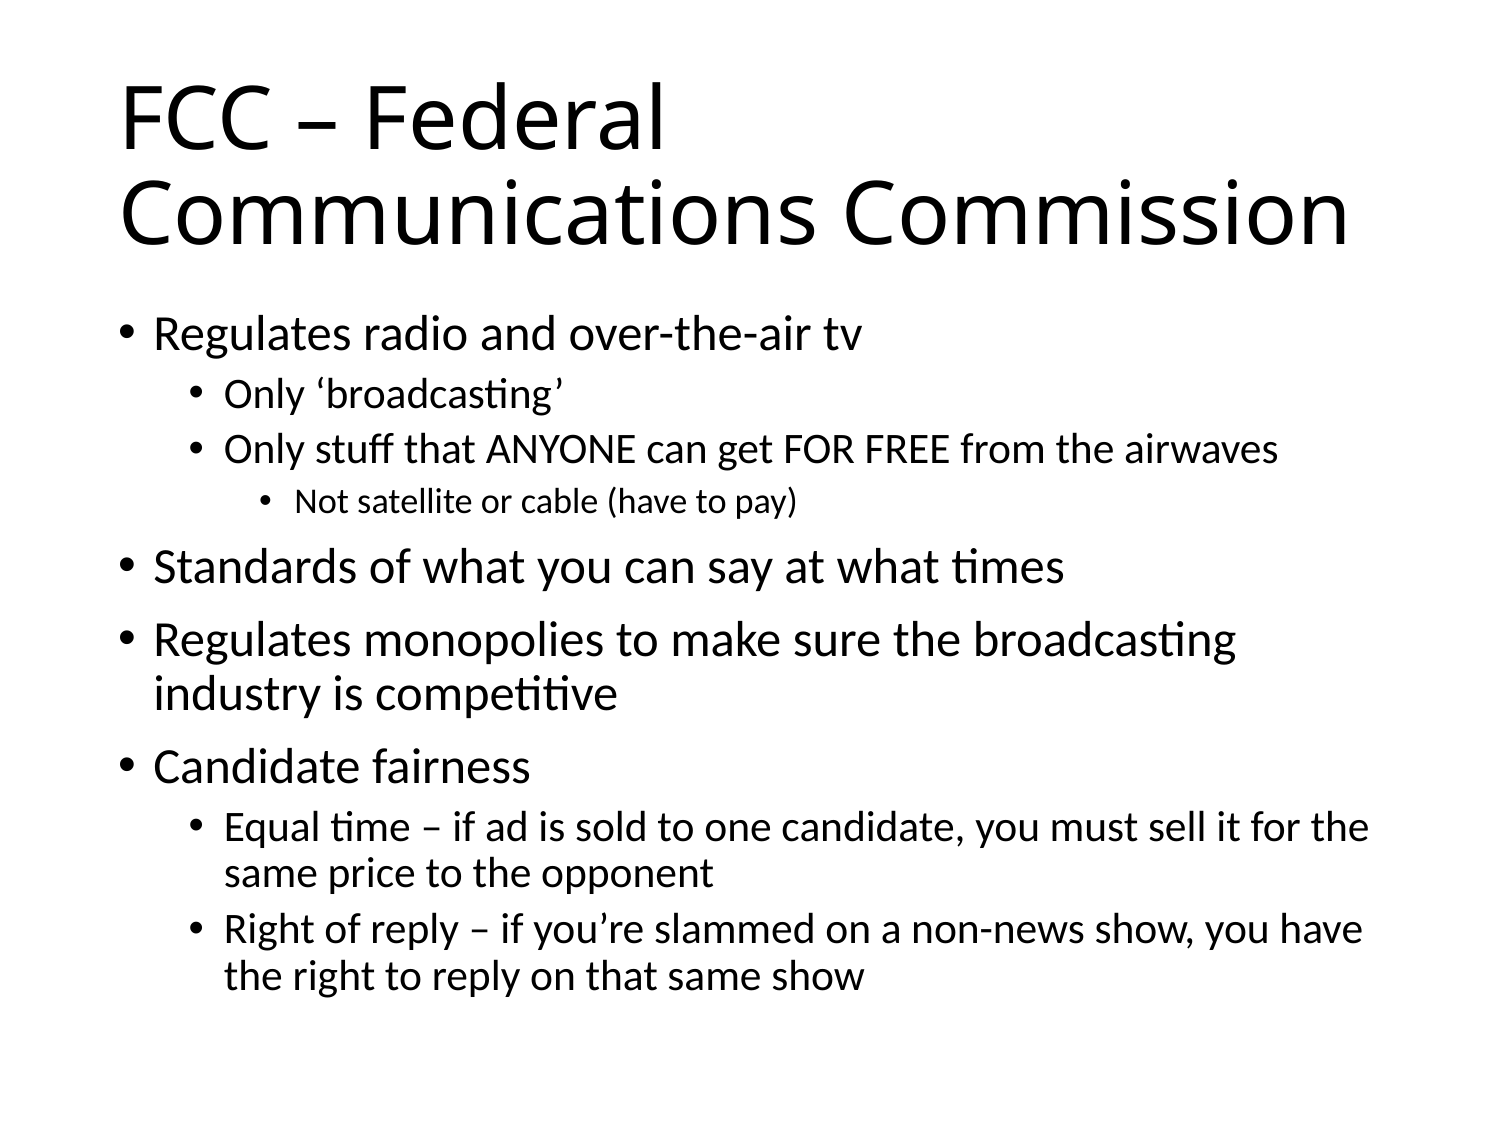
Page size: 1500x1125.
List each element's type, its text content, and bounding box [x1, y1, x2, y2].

title FCC – Federal Communications Commission [103, 59, 1397, 278]
list Regulates radio and over-the-air tv Only ‘broadcasting’ Only stuff that ANYONE can get FOR FREE from the airwaves Not satellite or cable (have to pay) Standards of what you can say at what times Regulates monopolies to make sure the broadcasting industry is competitive Candidate fairness Equal time – if ad is sold to one candidate, you must sell it for the same price to the opponent Right of reply – if you’re slammed on a non-news show, you have the right to reply on that same show [103, 299, 1397, 1014]
